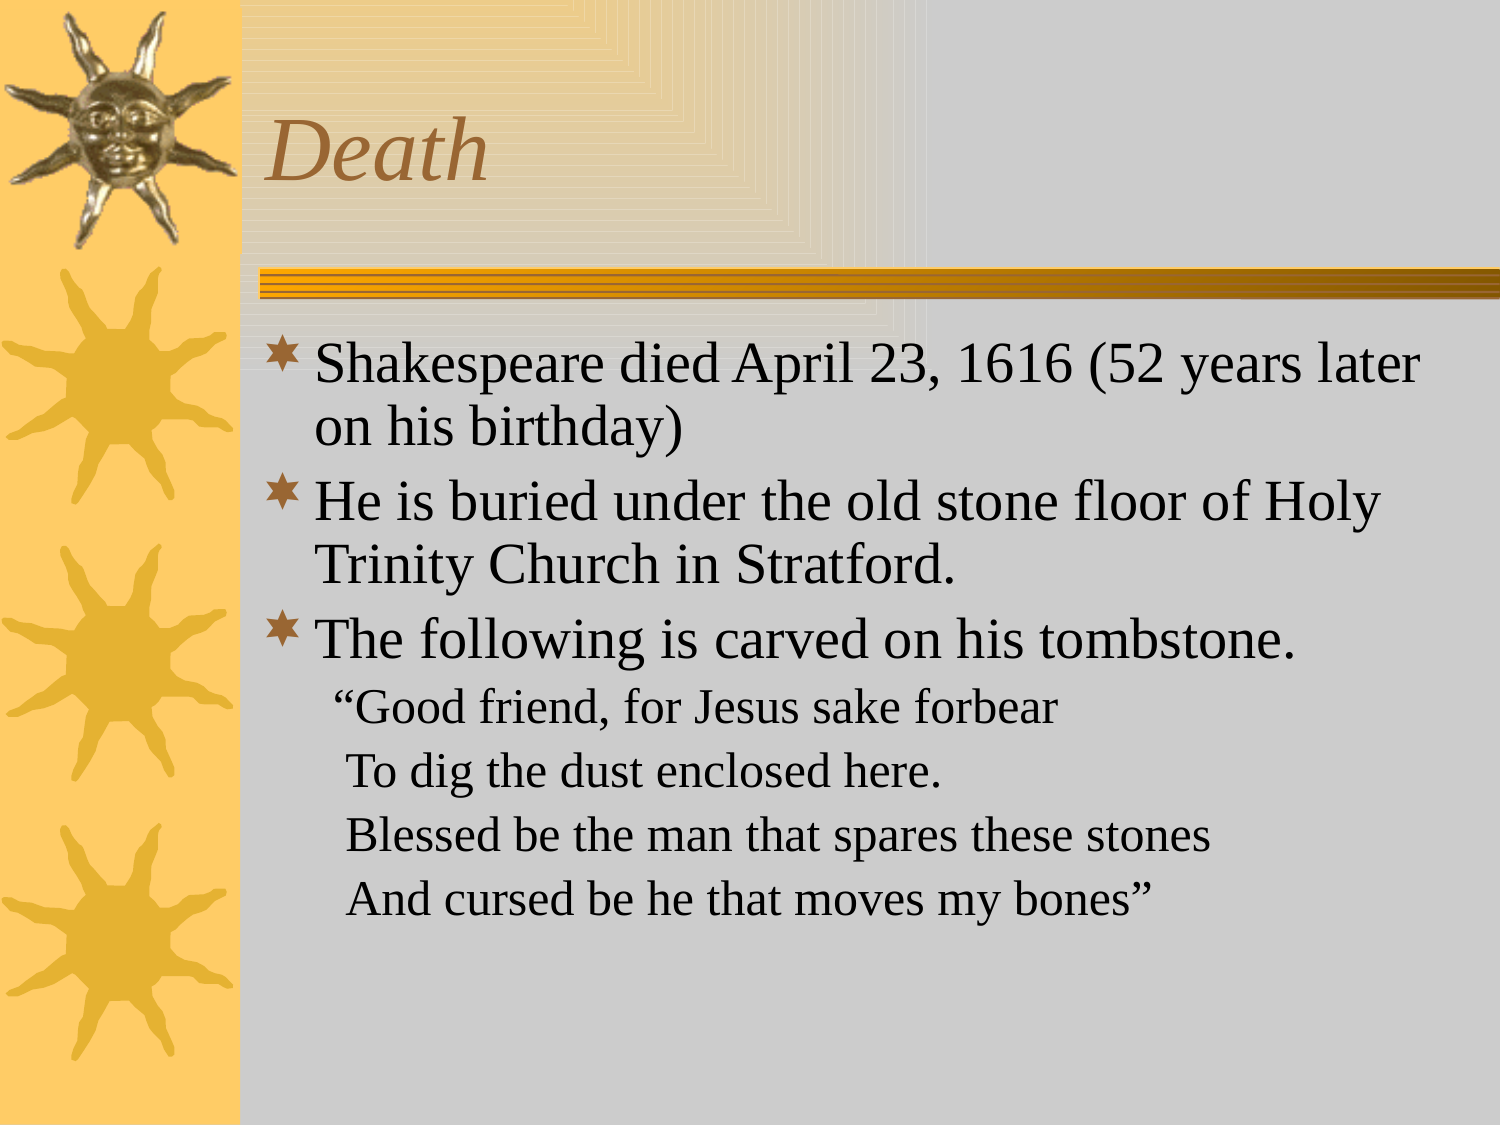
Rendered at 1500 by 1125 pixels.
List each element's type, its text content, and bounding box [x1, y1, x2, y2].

picture [1, 8, 242, 254]
title Death [250, 50, 1492, 238]
list Shakespeare died April 23, 1616 (52 years later on his birthday) He is buried under the old stone floor of Holy Trinity Church in Stratford. The following is carved on his tombstone. “Good friend, for Jesus sake forbear To dig the dust enclosed here. Blessed be the man that spares these stones And cursed be he that moves my bones” [242, 324, 1494, 1000]
